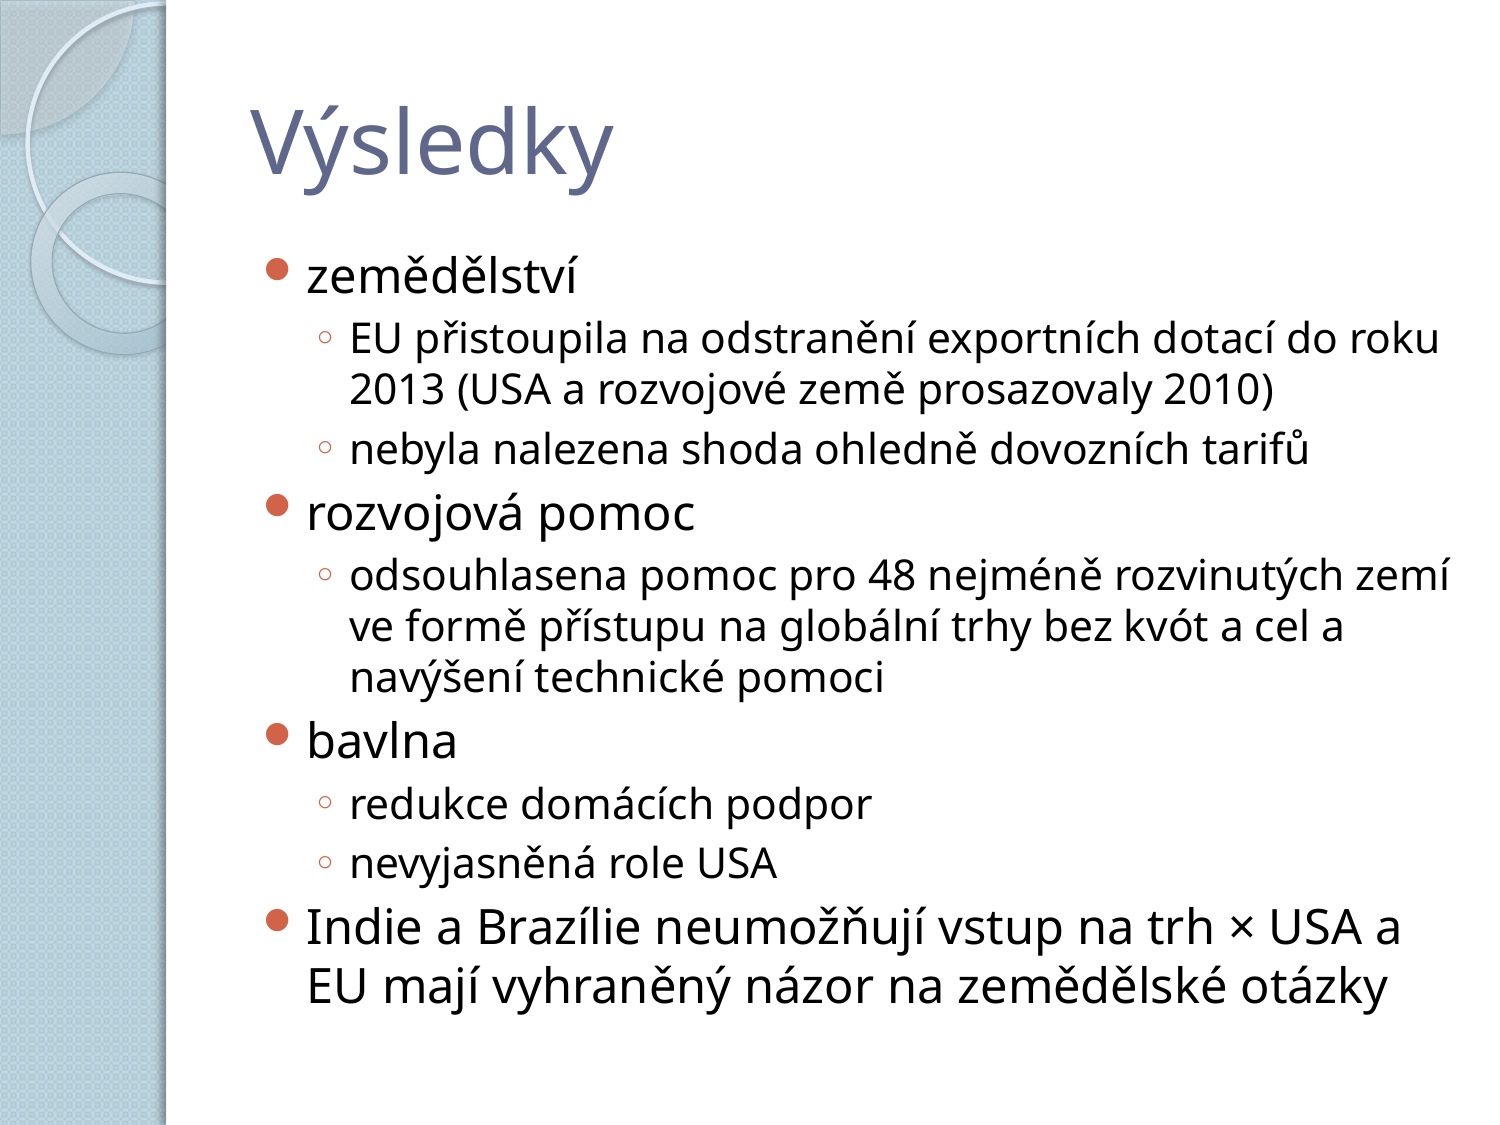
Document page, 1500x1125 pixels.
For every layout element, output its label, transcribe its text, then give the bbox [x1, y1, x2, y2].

list zemědělství EU přistoupila na odstranění exportních dotací do roku 2013 (USA a rozvojové země prosazovaly 2010) nebyla nalezena shoda ohledně dovozních tarifů rozvojová pomoc odsouhlasena pomoc pro 48 nejméně rozvinutých zemí ve formě přístupu na globální trhy bez kvót a cel a navýšení technické pomoci bavlna redukce domácích podpor nevyjasněná role USA Indie a Brazílie neumožňují vstup na trh × USA a EU mají vyhraněný názor na zemědělské otázky [235, 237, 1466, 1025]
title Výsledky [235, 45, 1466, 233]
